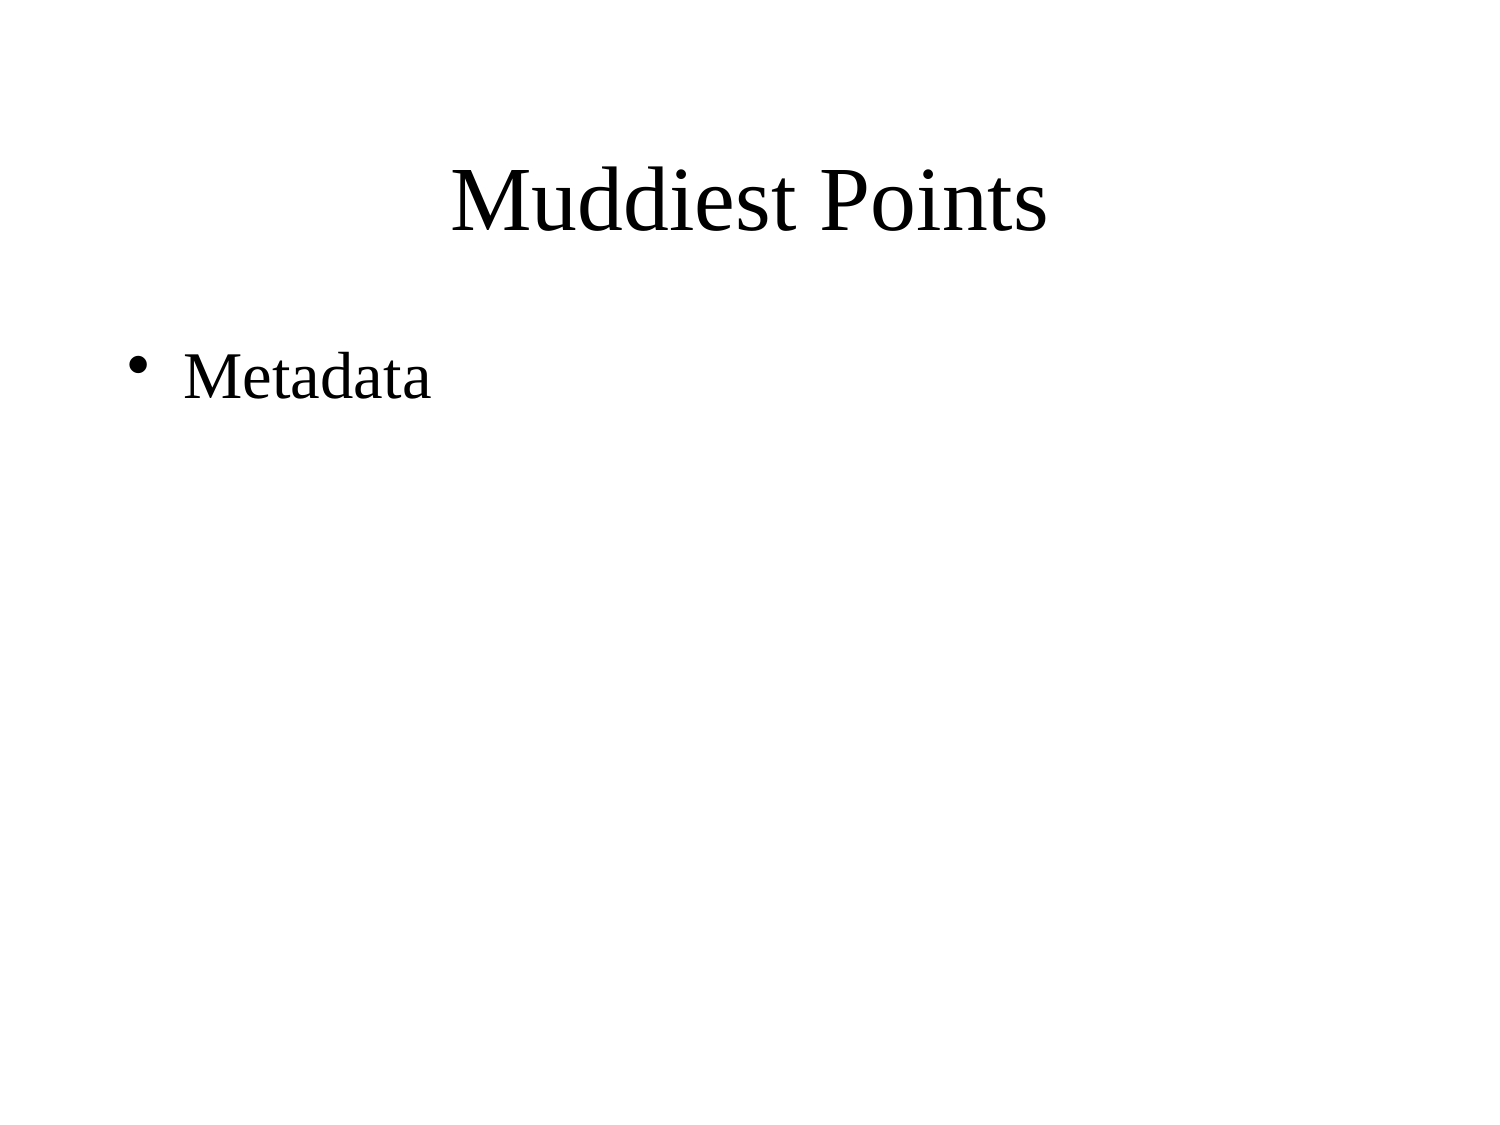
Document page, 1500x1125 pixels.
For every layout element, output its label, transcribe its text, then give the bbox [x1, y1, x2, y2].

list Metadata [111, 324, 1388, 1001]
title Muddiest Points [111, 99, 1388, 288]
